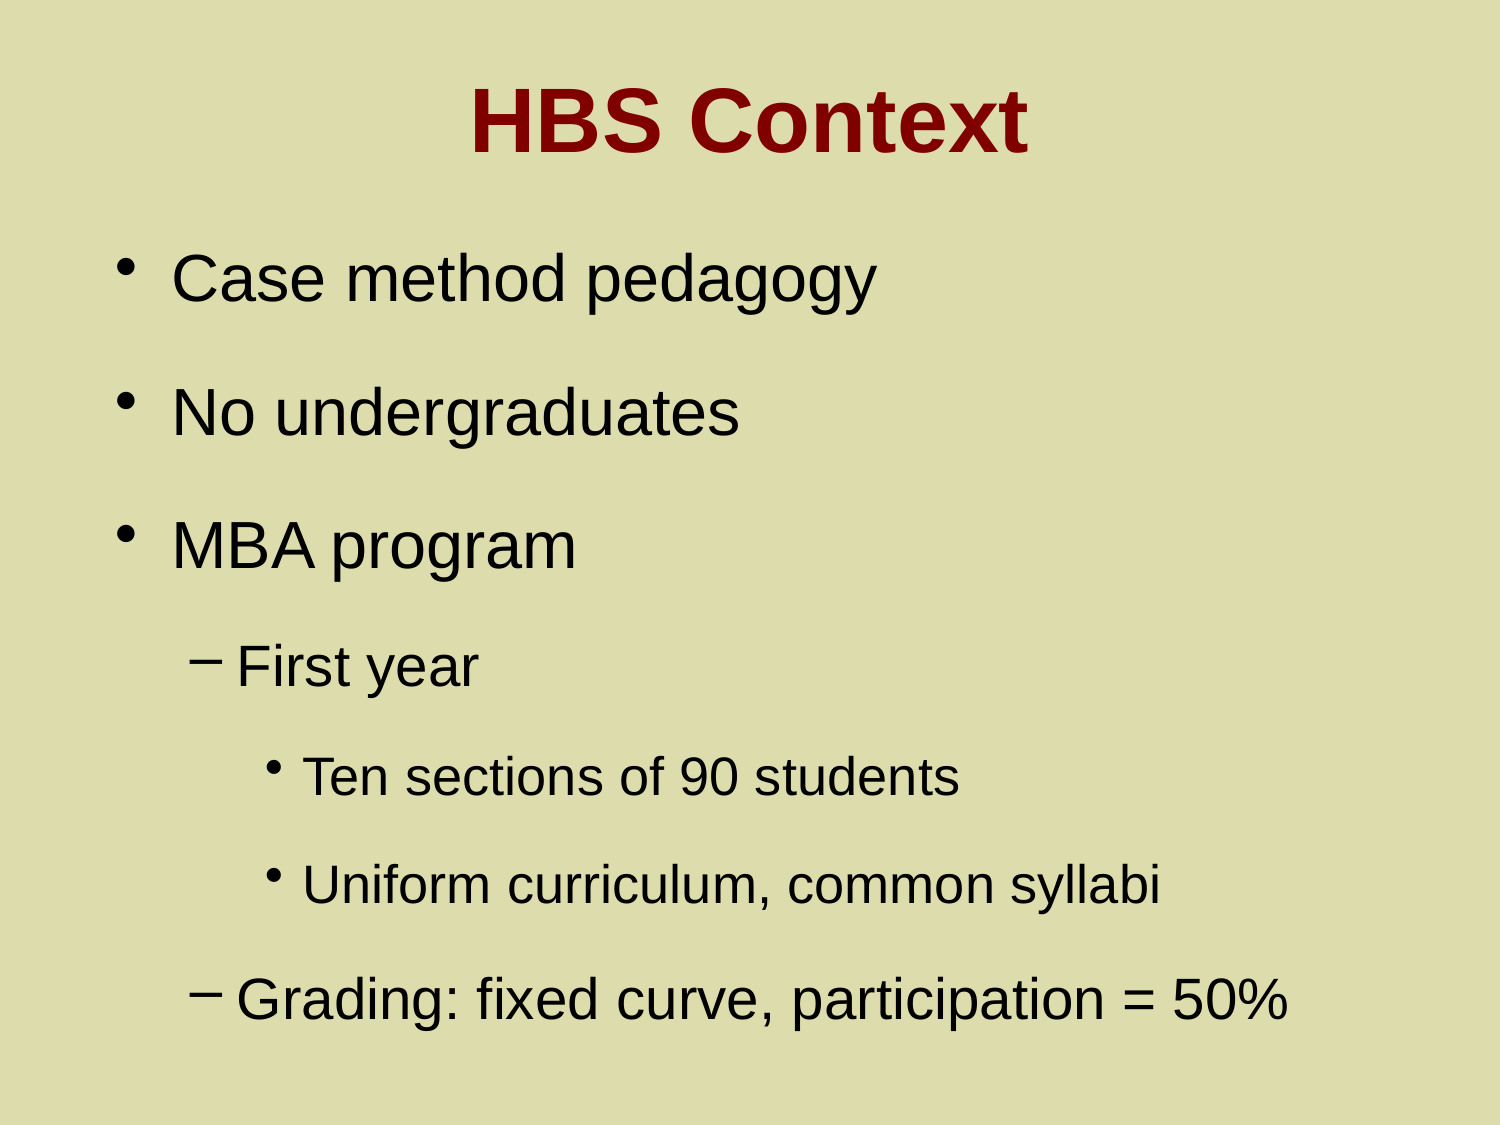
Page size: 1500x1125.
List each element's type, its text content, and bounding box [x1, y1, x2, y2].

list Case method pedagogy No undergraduates MBA program First year Ten sections of 90 students Uniform curriculum, common syllabi Grading: fixed curve, participation = 50% [99, 187, 1463, 1051]
title HBS Context [74, 44, 1426, 188]
